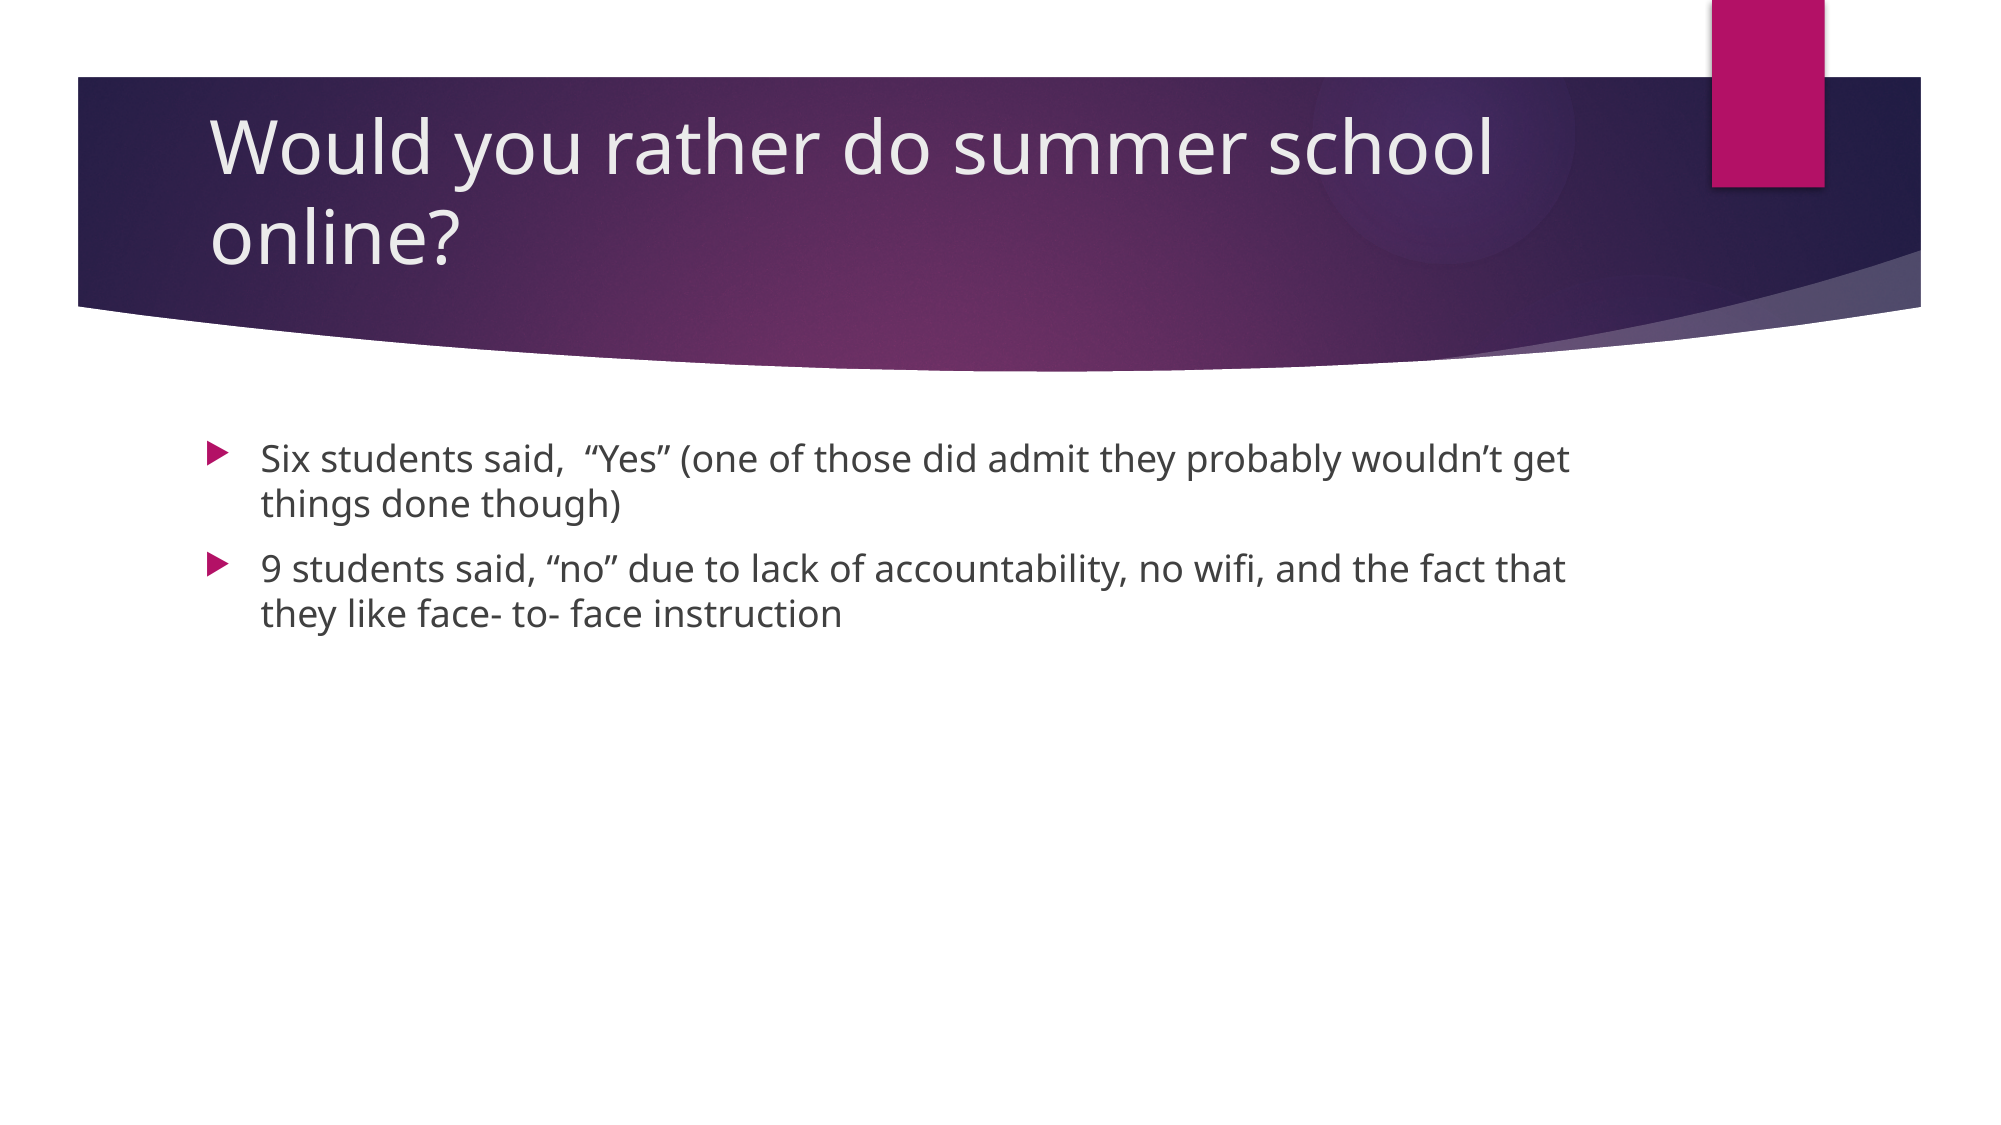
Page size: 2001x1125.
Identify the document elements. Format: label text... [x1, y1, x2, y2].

list Six students said, “Yes” (one of those did admit they probably wouldn’t get things done though) 9 students said, “no” due to lack of accountability, no wifi, and the fact that they like face- to- face instruction [189, 427, 1638, 988]
title Would you rather do summer school online? [194, 122, 1632, 348]
